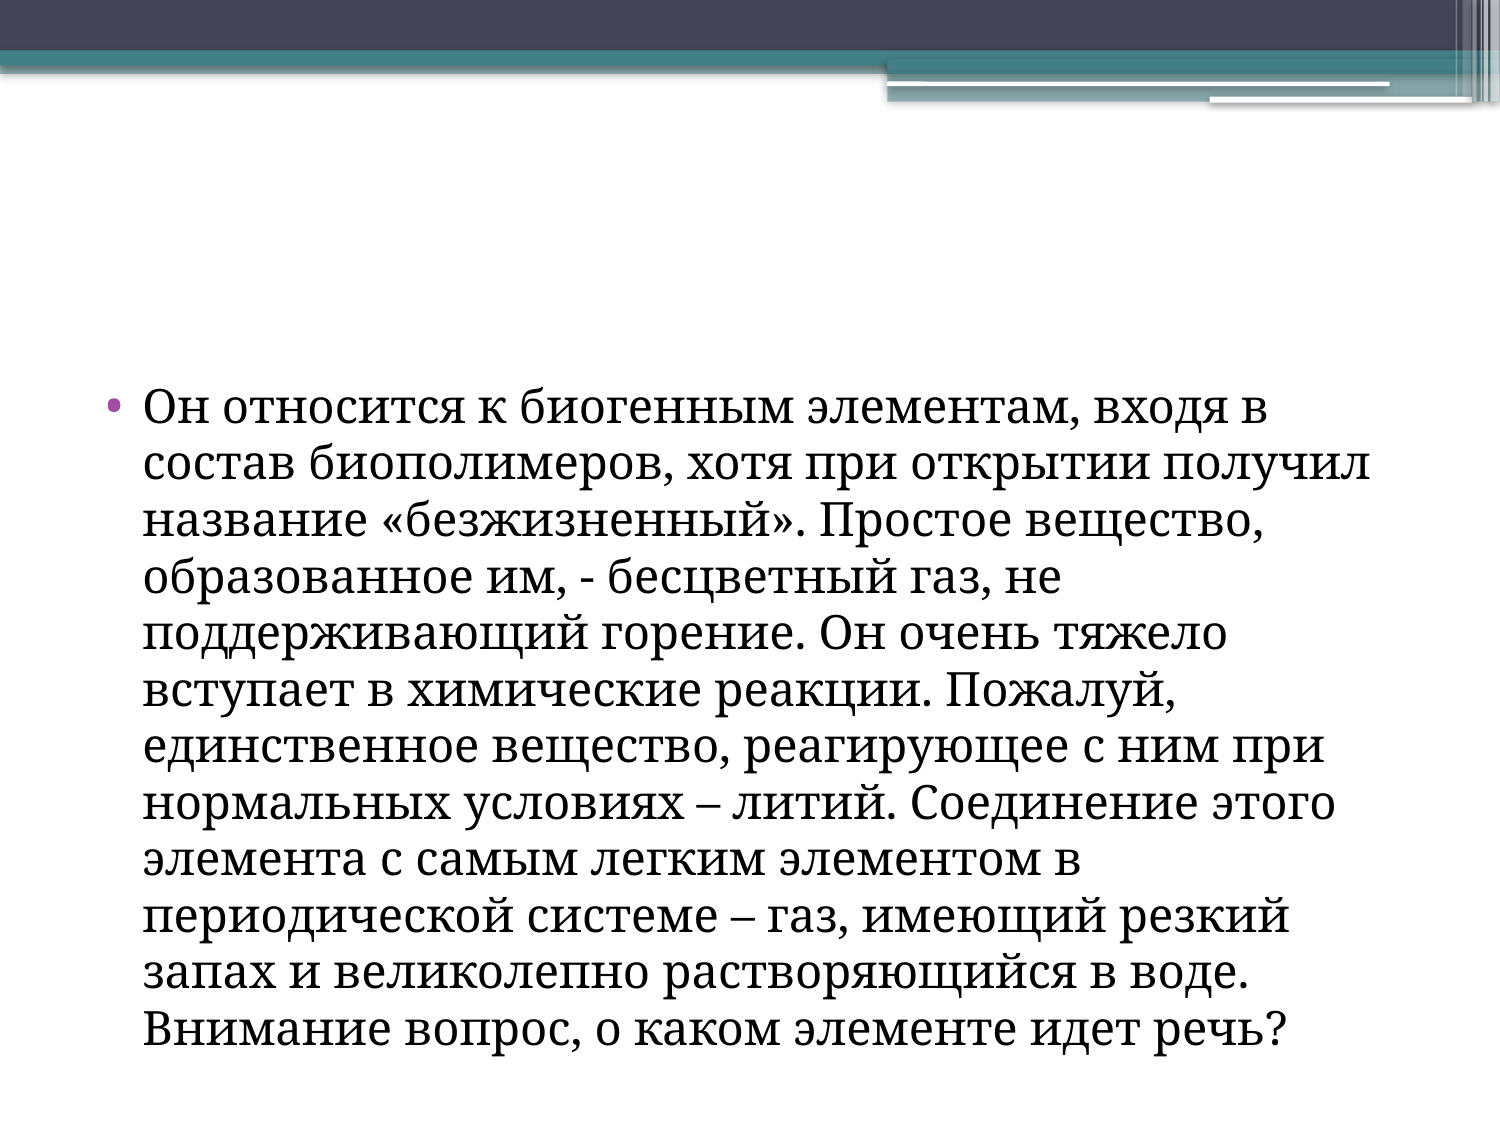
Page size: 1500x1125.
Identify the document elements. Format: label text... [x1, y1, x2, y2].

list Он относится к биогенным элементам, входя в состав биополимеров, хотя при открытии получил название «безжизненный». Простое вещество, образованное им, - бесцветный газ, не поддерживающий горение. Он очень тяжело вступает в химические реакции. Пожалуй, единственное вещество, реагирующее с ним при нормальных условиях – литий. Соединение этого элемента с самым легким элементом в периодической системе – газ, имеющий резкий запах и великолепно растворяющийся в воде. Внимание вопрос, о каком элементе идет речь? [75, 368, 1425, 1079]
